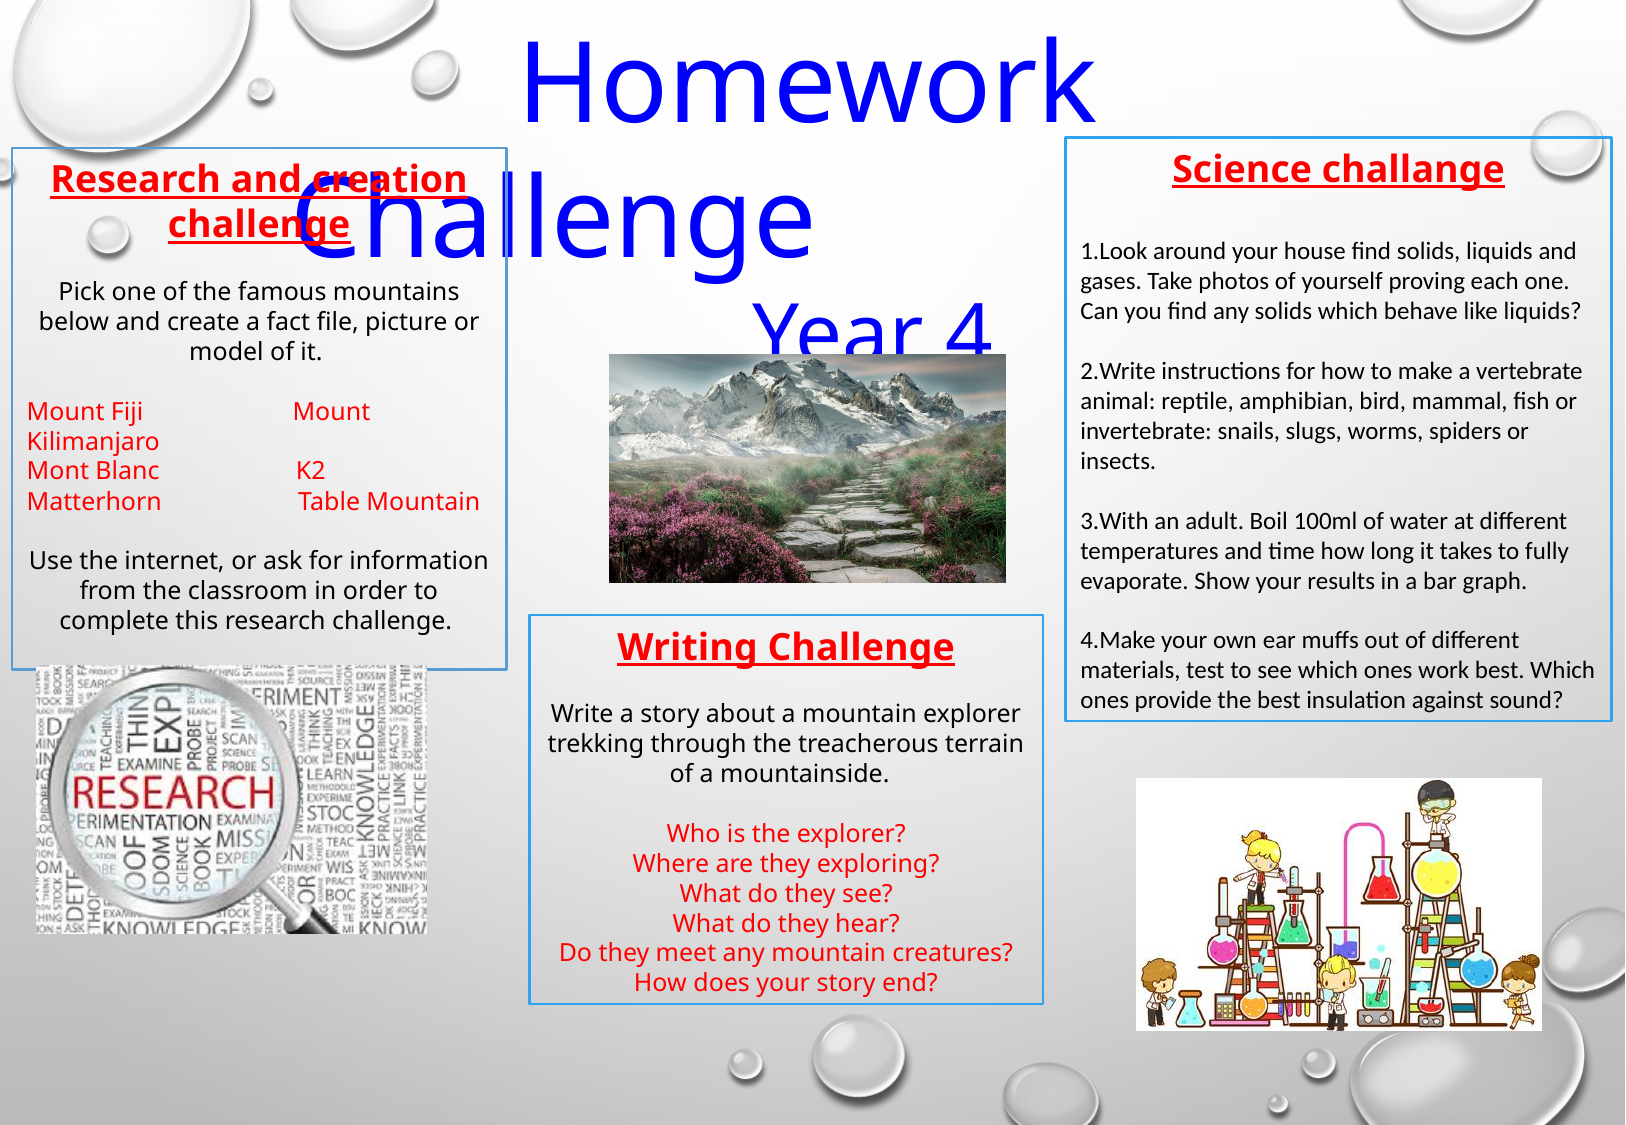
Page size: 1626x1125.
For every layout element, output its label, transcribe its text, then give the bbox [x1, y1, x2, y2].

text_box Research and creation challenge Pick one of the famous mountains below and create a fact file, picture or model of it. Mount Fiji Mount Kilimanjaro Mont Blanc K2 Matterhorn Table Mountain Use the internet, or ask for information from the classroom in order to complete this research challenge. [11, 147, 508, 671]
text_box Science challange Look around your house find solids, liquids and gases. Take photos of yourself proving each one. Can you find any solids which behave like liquids? Write instructions for how to make a vertebrate animal: reptile, amphibian, bird, mammal, fish or invertebrate: snails, slugs, worms, spiders or insects. With an adult. Boil 100ml of water at different temperatures and time how long it takes to fully evaporate. Show your results in a bar graph. Make your own ear muffs out of different materials, test to see which ones work best. Which ones provide the best insulation against sound? [1064, 136, 1613, 722]
picture [0, 0, 1625, 1125]
text_box Writing Challenge Write a story about a mountain explorer trekking through the treacherous terrain of a mountainside. Who is the explorer? Where are they exploring? What do they see? What do they hear? Do they meet any mountain creatures? How does your story end? [528, 614, 1044, 1005]
text_box Homework Challenge Year 4 Term 4 To be handed in by 3rd April [271, 1, 1345, 568]
